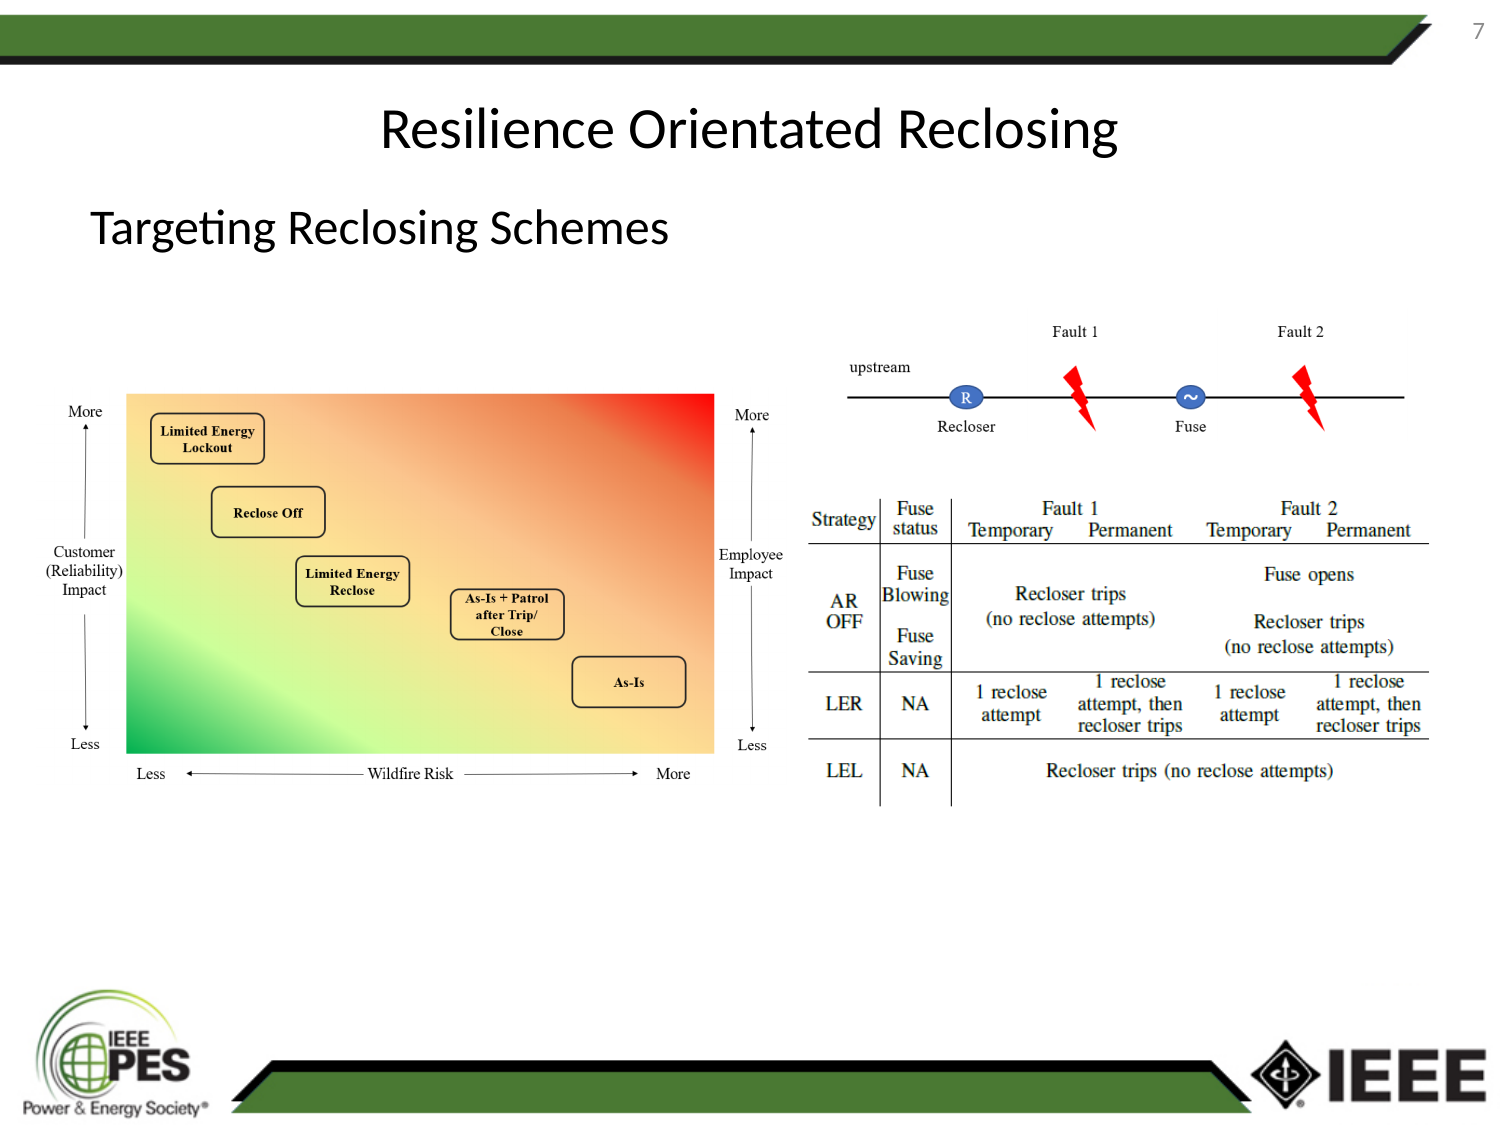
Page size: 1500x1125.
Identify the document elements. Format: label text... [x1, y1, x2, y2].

title Resilience Orientated Reclosing [74, 75, 1426, 176]
list Targeting Reclosing Schemes [74, 186, 1426, 1006]
slide_number 7 [1149, 0, 1500, 60]
picture [0, 0, 1500, 1125]
